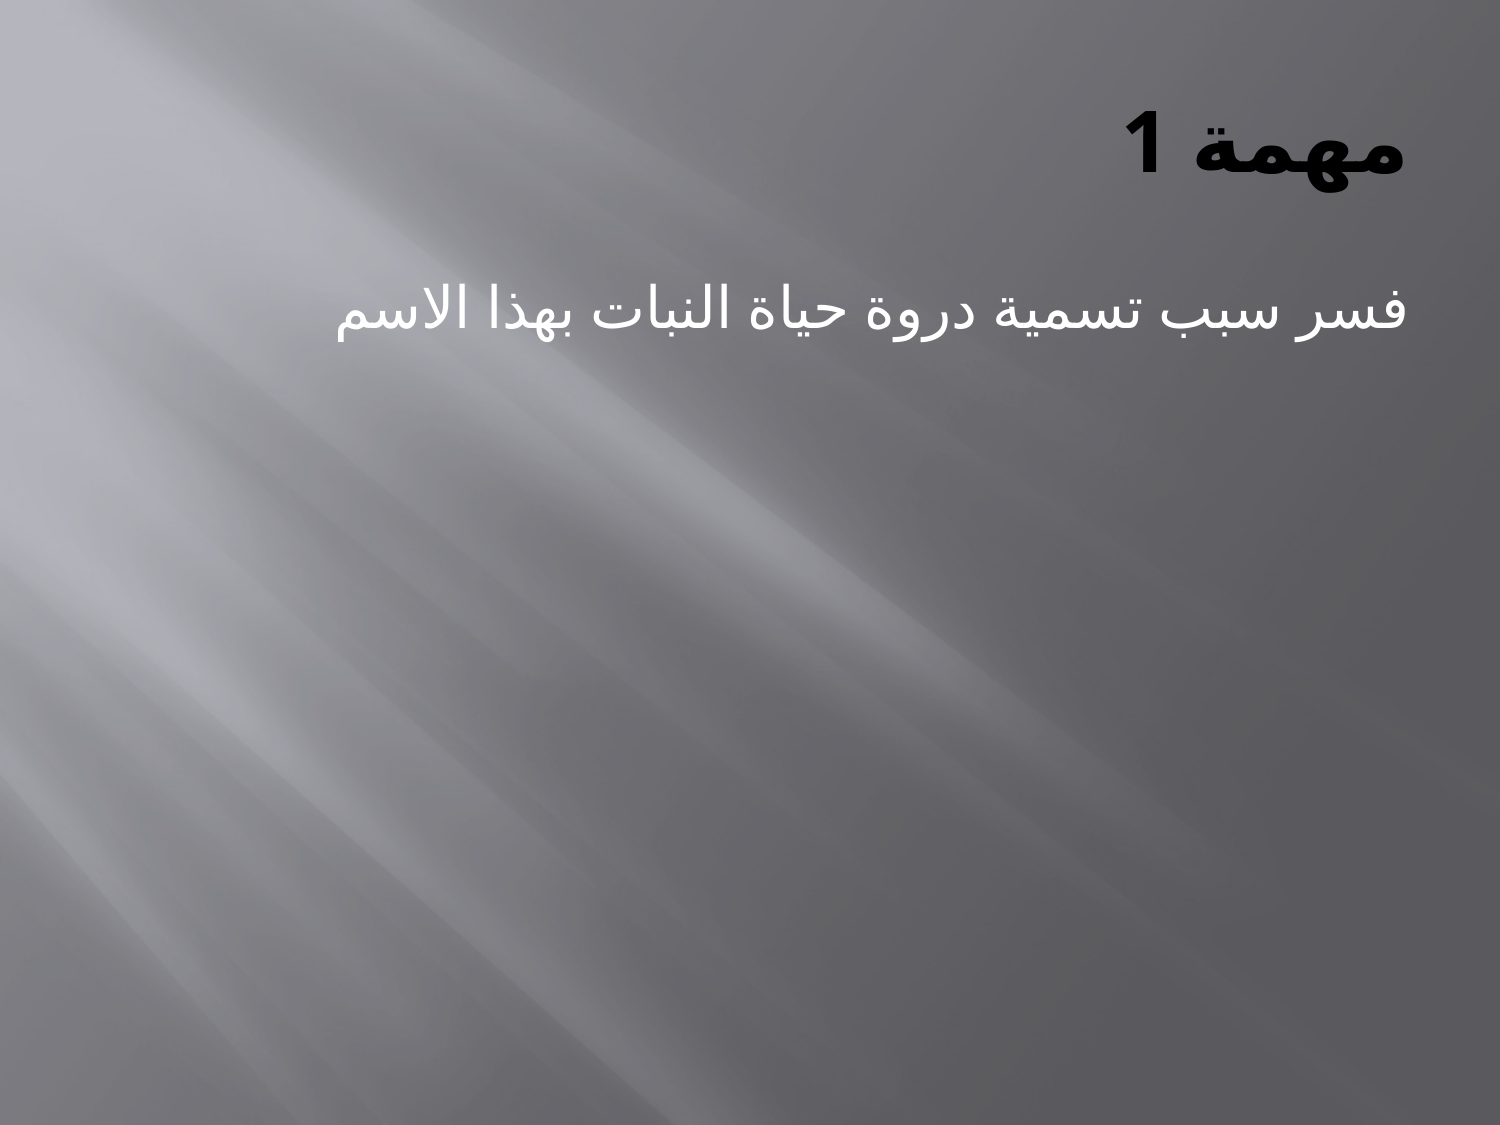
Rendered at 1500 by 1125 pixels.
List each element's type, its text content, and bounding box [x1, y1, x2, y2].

list فسر سبب تسمية دروة حياة النبات بهذا الاسم [75, 262, 1425, 1035]
title مهمة 1 [75, 45, 1425, 233]
